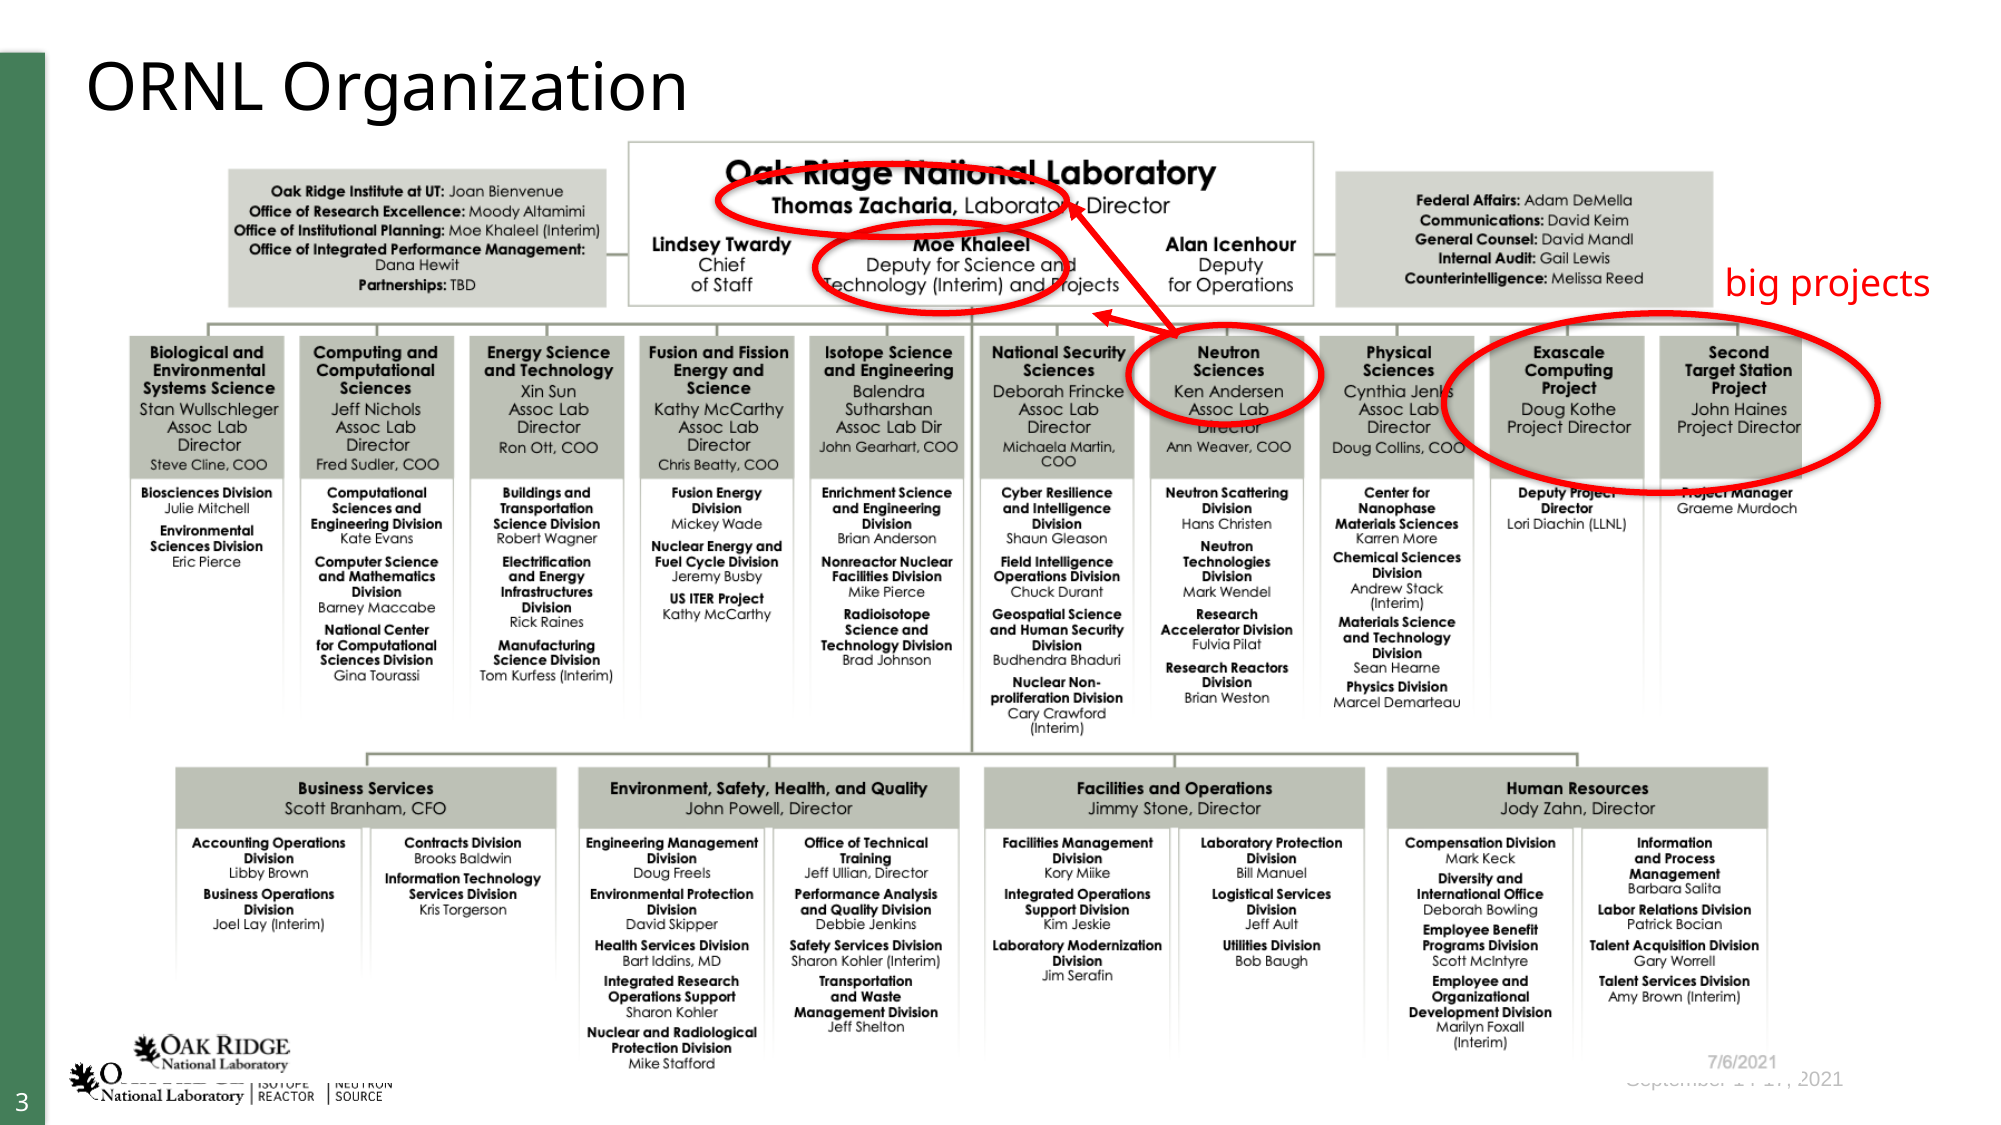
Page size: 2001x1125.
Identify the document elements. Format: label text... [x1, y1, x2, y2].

text_box [1802, 334, 1878, 472]
picture [66, 133, 1802, 1108]
text_box big projects [1802, 257, 1958, 313]
title ORNL Organization [70, 44, 1946, 134]
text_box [1066, 200, 1179, 337]
